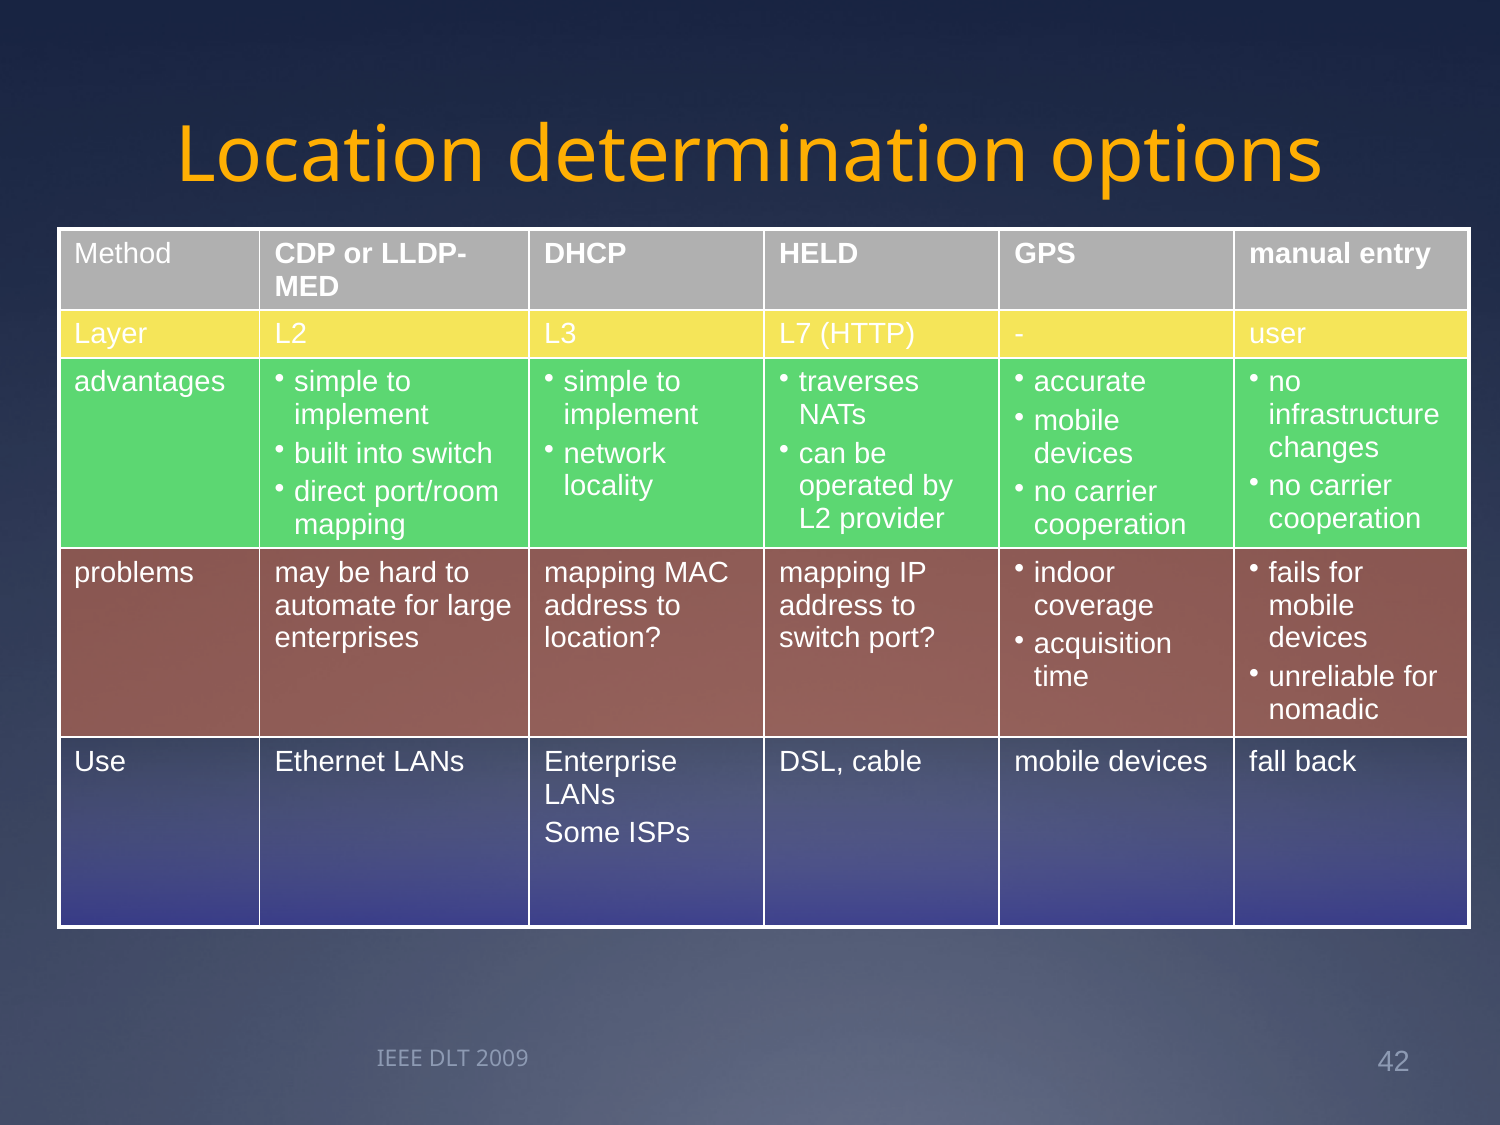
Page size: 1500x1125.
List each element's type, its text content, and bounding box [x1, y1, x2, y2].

table_cell traverses NATs can be operated by L2 provider [765, 359, 998, 547]
table_cell no infrastructure changes no carrier cooperation [1235, 359, 1467, 547]
table_cell Use [61, 738, 259, 925]
table_header GPS [1000, 231, 1233, 309]
table_cell accurate mobile devices no carrier cooperation [1000, 359, 1233, 547]
title Location determination options [100, 95, 1400, 225]
footer IEEE DLT 2009 [361, 1029, 1288, 1090]
table_cell fall back [1235, 738, 1467, 925]
table_cell user [1235, 311, 1467, 357]
table_cell problems [61, 549, 259, 736]
table_cell mobile devices [1000, 738, 1233, 925]
table_cell may be hard to automate for large enterprises [260, 549, 528, 736]
table_header HELD [765, 231, 998, 309]
table_cell L7 (HTTP) [765, 311, 998, 357]
table_header manual entry [1235, 231, 1467, 309]
table_cell fails for mobile devices unreliable for nomadic [1235, 549, 1467, 736]
slide_number 42 [1325, 1029, 1425, 1090]
table_cell mapping MAC address to location? [530, 549, 763, 736]
table_cell indoor coverage acquisition time [1000, 549, 1233, 736]
table_header CDP or LLDP-MED [260, 231, 528, 309]
table_cell advantages [61, 359, 259, 547]
table_cell simple to implement built into switch direct port/room mapping [260, 359, 528, 547]
table_cell - [1000, 311, 1233, 357]
table_cell L2 [260, 311, 528, 357]
table_cell Layer [61, 311, 259, 357]
table_cell L3 [530, 311, 763, 357]
table_cell Enterprise LANs Some ISPs [530, 738, 763, 925]
table_cell simple to implement network locality [530, 359, 763, 547]
table_header DHCP [530, 231, 763, 309]
table_cell DSL, cable [765, 738, 998, 925]
table_cell mapping IP address to switch port? [765, 549, 998, 736]
table_cell Ethernet LANs [260, 738, 528, 925]
table_header Method [61, 231, 259, 309]
